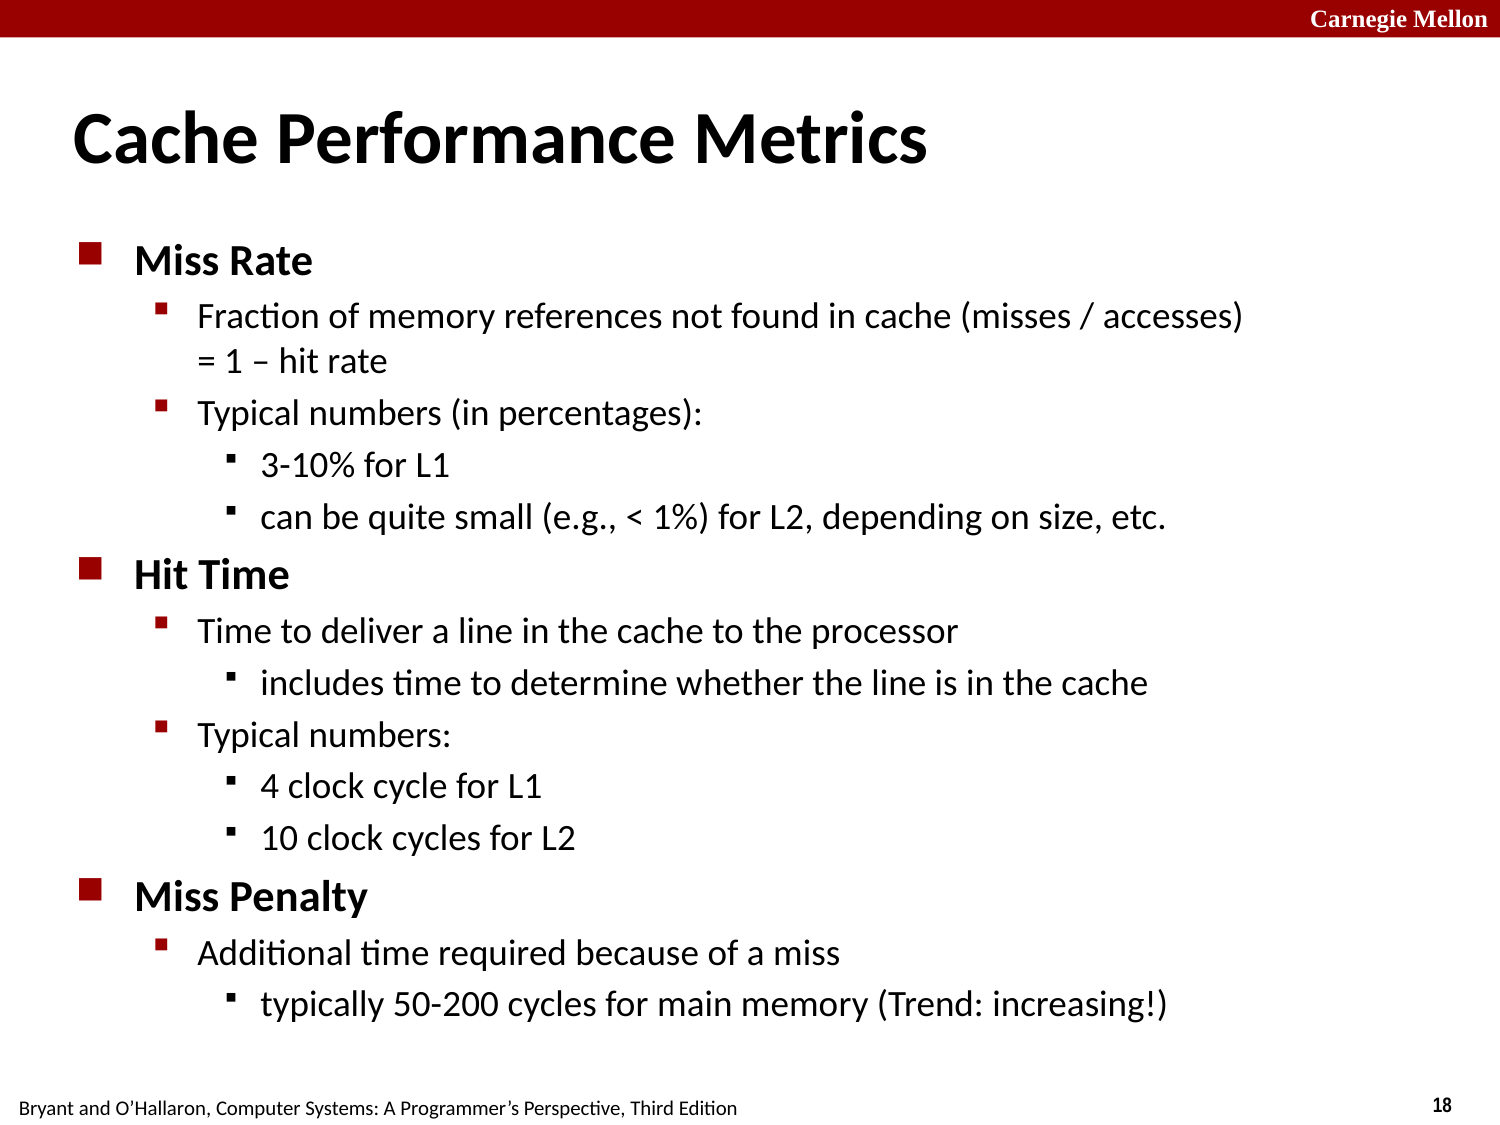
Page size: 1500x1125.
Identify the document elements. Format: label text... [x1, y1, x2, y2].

list Miss Rate Fraction of memory references not found in cache (misses / accesses) = 1 – hit rate Typical numbers (in percentages): 3-10% for L1 can be quite small (e.g., < 1%) for L2, depending on size, etc. Hit Time Time to deliver a line in the cache to the processor includes time to determine whether the line is in the cache Typical numbers: 4 clock cycle for L1 10 clock cycles for L2 Miss Penalty Additional time required because of a miss typically 50-200 cycles for main memory (Trend: increasing!) [64, 223, 1476, 1040]
title Cache Performance Metrics [58, 71, 1305, 197]
